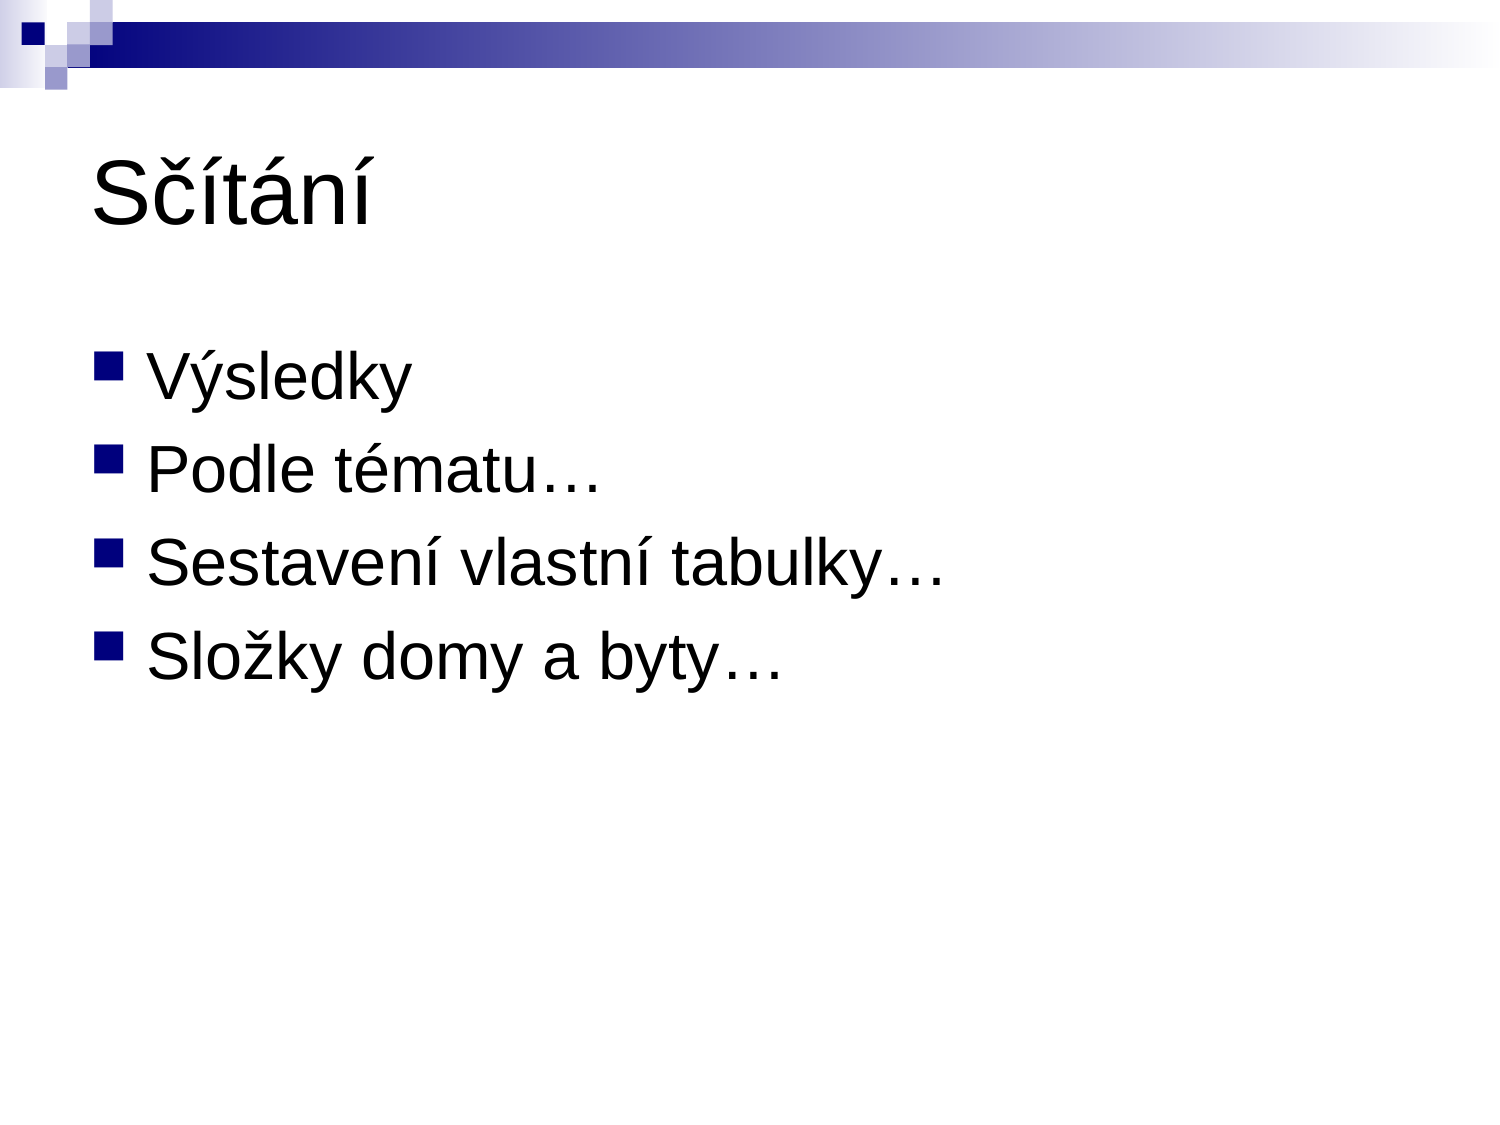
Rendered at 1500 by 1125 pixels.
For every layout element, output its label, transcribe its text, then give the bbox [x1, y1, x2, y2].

title Sčítání [74, 74, 1426, 301]
list Výsledky Podle tématu… Sestavení vlastní tabulky… Složky domy a byty… [74, 324, 1426, 963]
